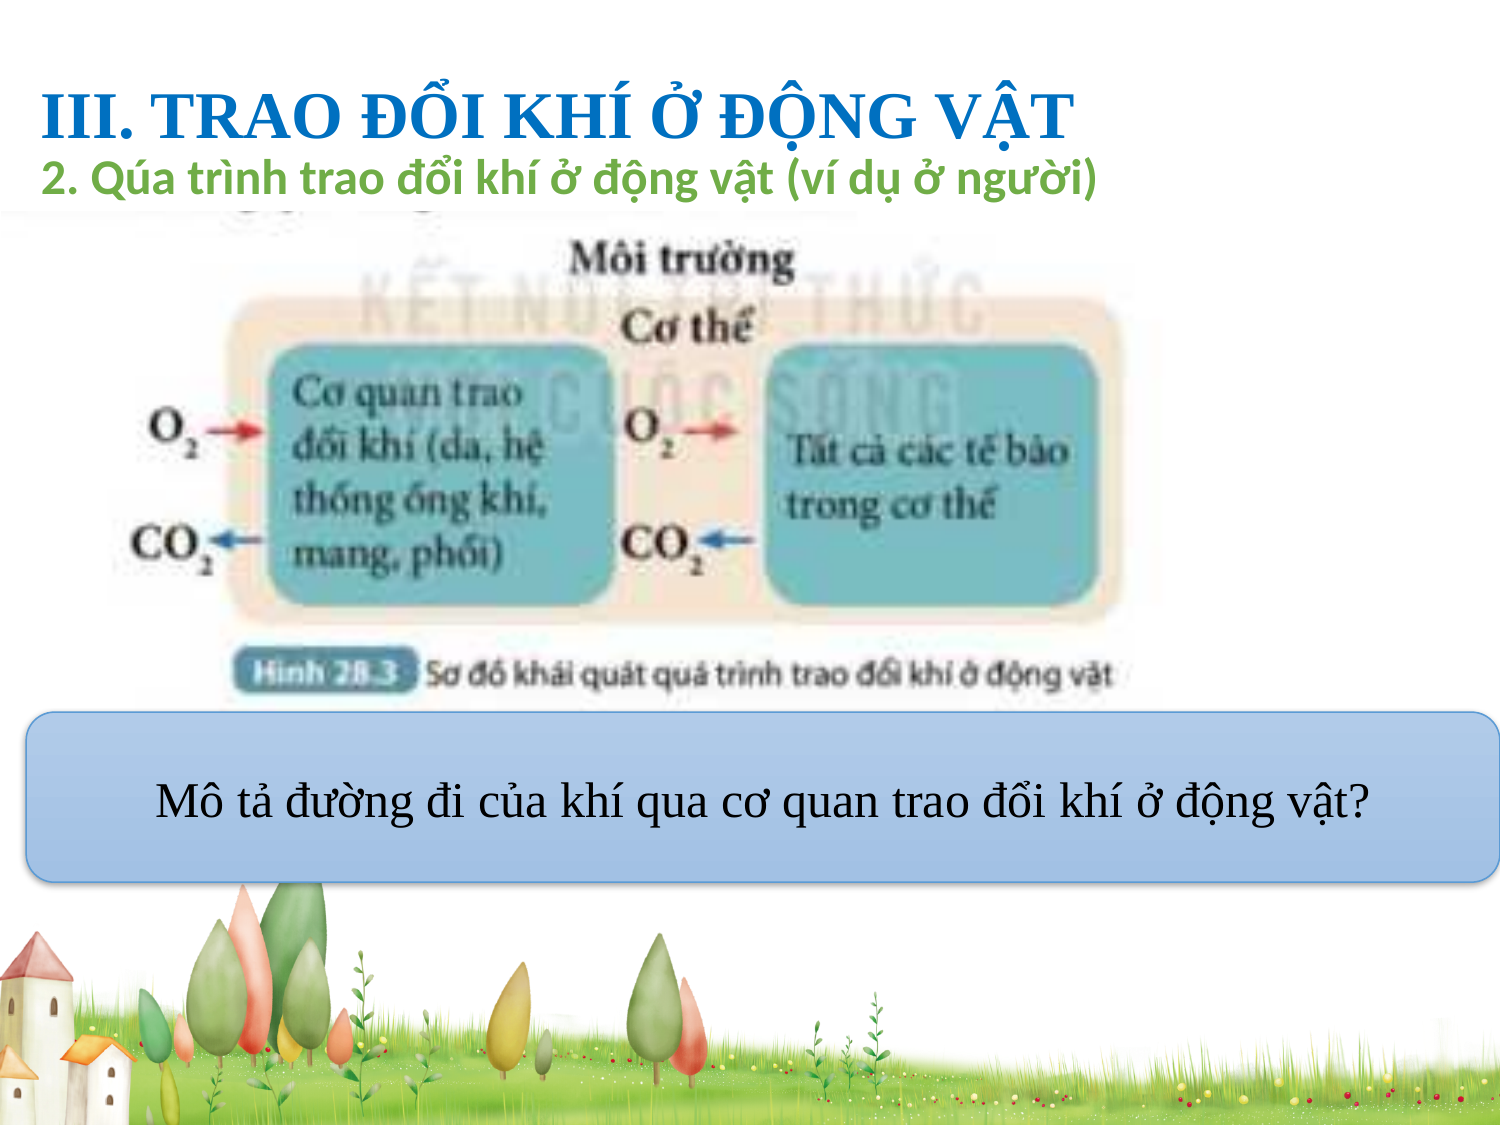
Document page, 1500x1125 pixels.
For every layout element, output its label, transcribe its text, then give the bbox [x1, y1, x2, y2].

text_box 2. Qúa trình trao đổi khí ở động vật (ví dụ ở người) [26, 137, 1313, 211]
picture [0, 817, 1500, 1125]
text_box Mô tả đường đi của khí qua cơ quan trao đổi khí ở động vật? [25, 711, 1500, 816]
picture [0, 211, 1313, 713]
text_box III. TRAO ĐỔI KHÍ Ở ĐỘNG VẬT [26, 24, 1137, 137]
